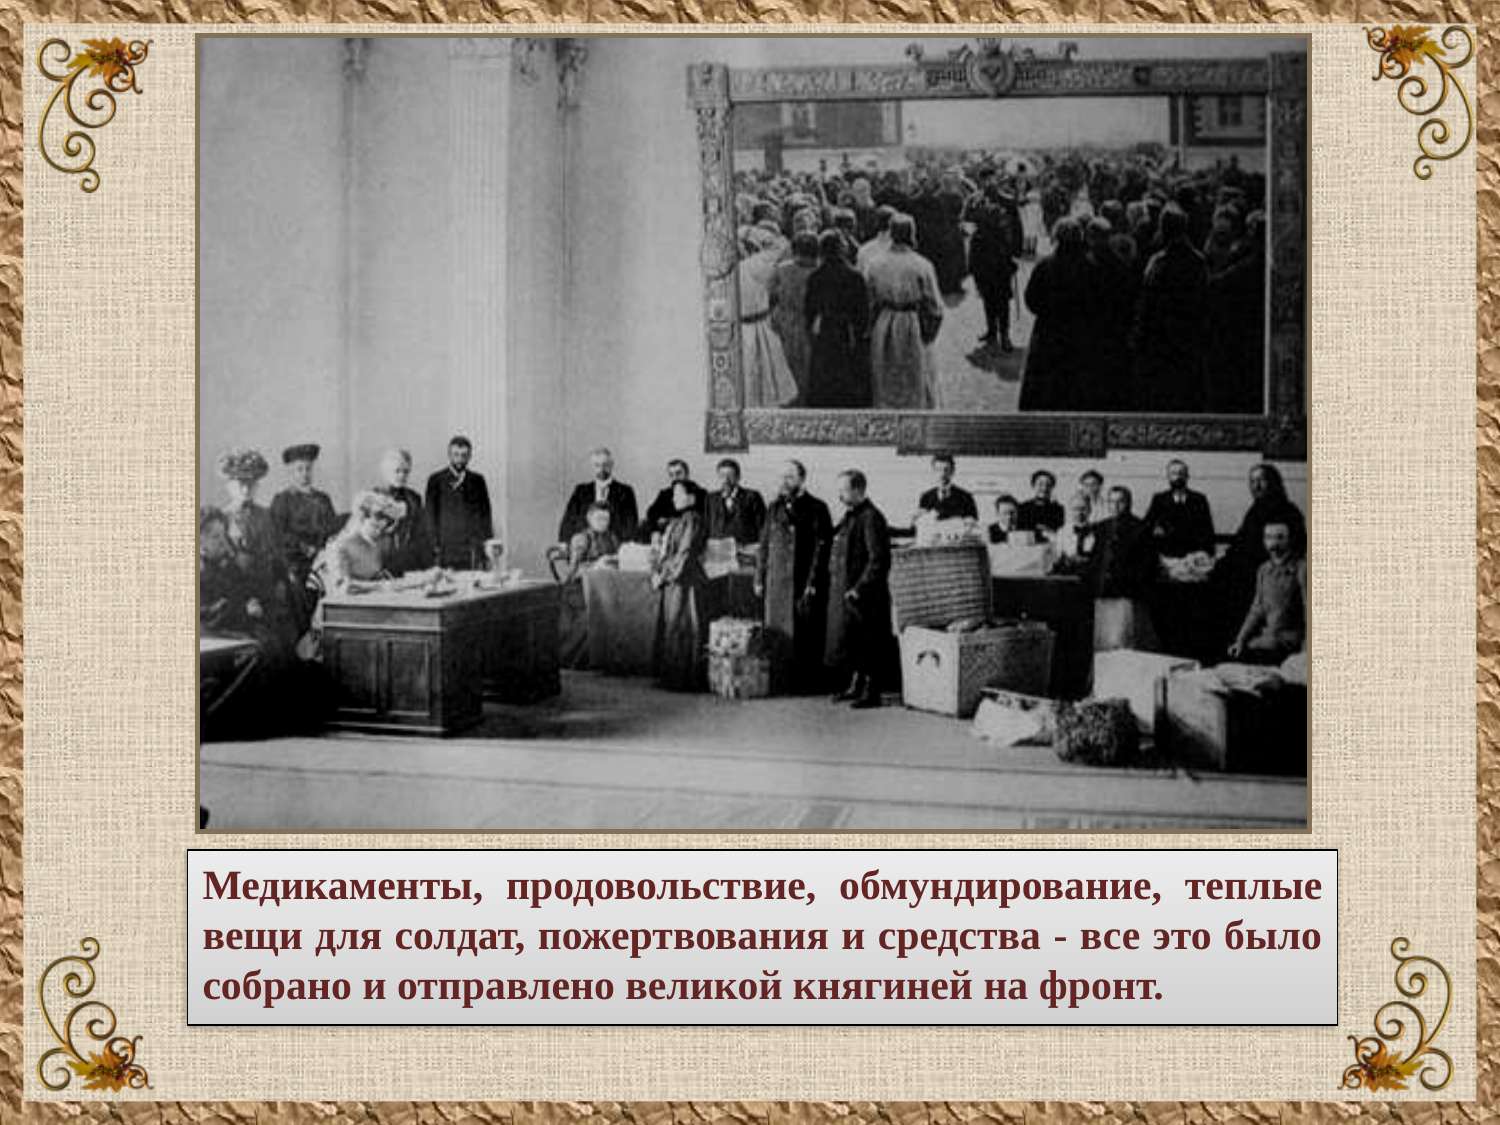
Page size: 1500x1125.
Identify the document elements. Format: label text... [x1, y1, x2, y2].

list Медикаменты, продовольствие, обмундирование, теплые вещи для солдат, пожертвования и средства - все это было собрано и отправлено великой княгиней на фронт. [187, 849, 1338, 1026]
picture [25, 24, 1476, 1099]
text_box [0, 0, 1500, 1125]
